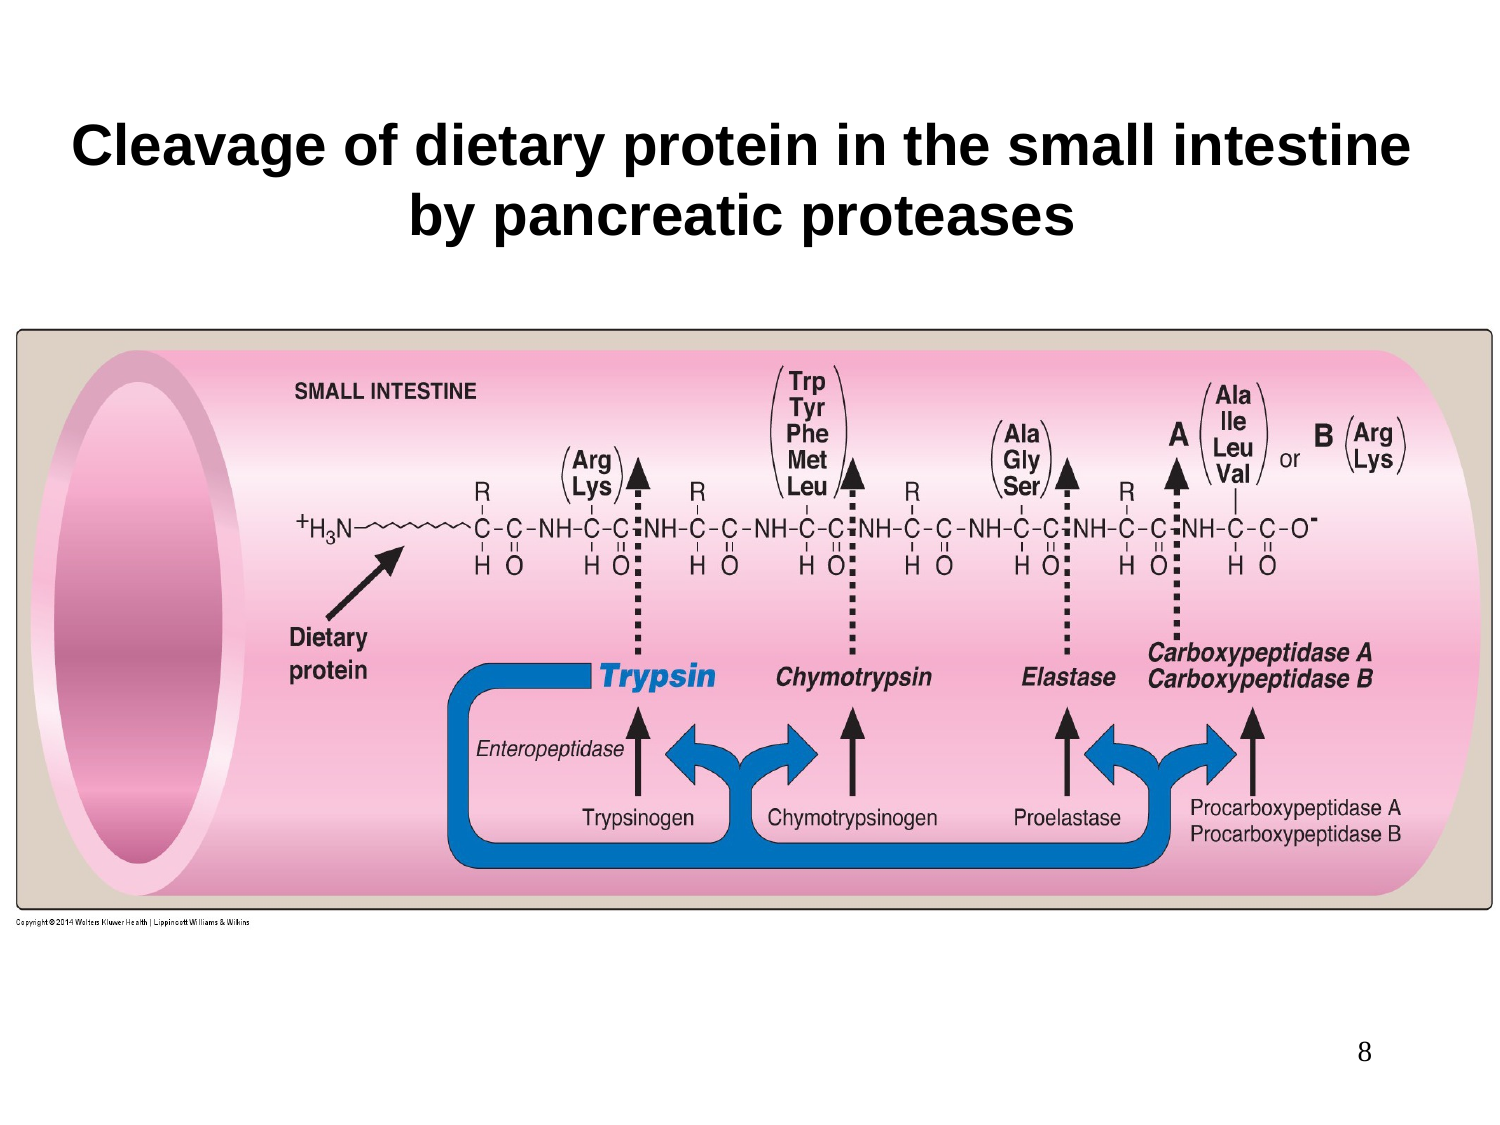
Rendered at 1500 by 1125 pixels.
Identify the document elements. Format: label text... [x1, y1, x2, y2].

text_box Cleavage of dietary protein in the small intestine by pancreatic proteases [56, 99, 1429, 255]
picture [12, 324, 1496, 930]
slide_number 8 [1074, 1024, 1388, 1101]
